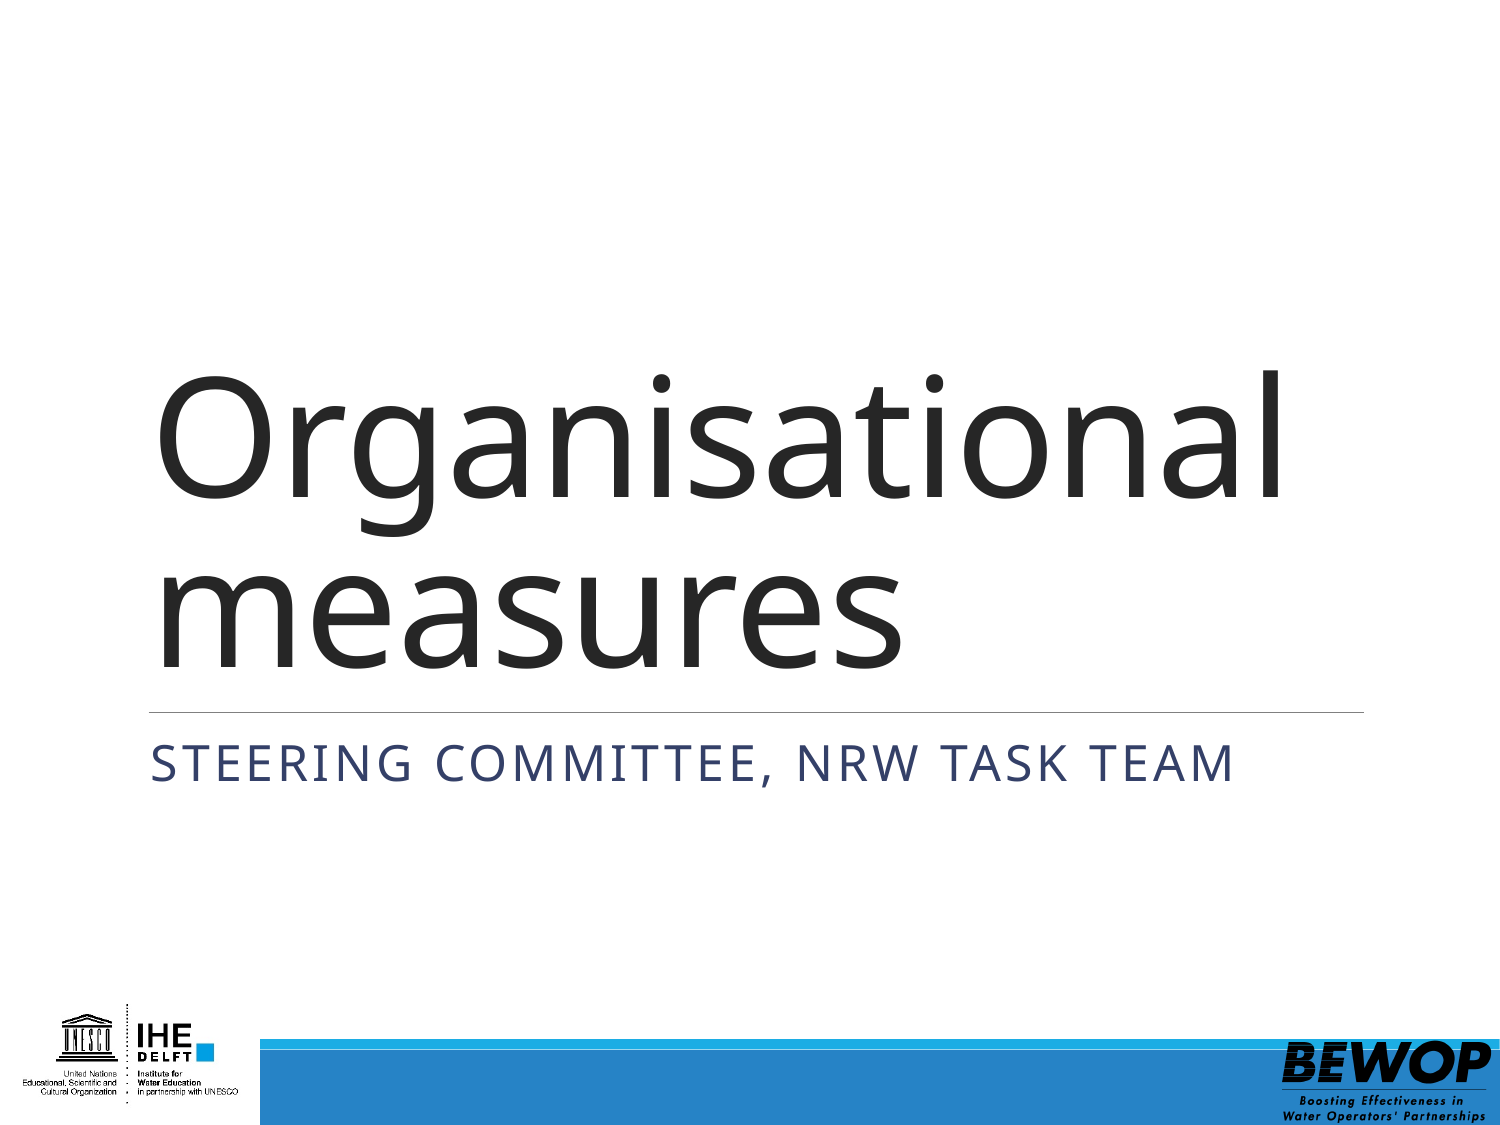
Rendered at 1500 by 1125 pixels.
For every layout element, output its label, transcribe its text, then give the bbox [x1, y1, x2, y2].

title Organisational measures [135, 124, 1373, 710]
picture [1280, 1038, 1492, 1124]
picture [0, 982, 261, 1125]
subtitle Steering committee, nrw task team [135, 730, 1373, 919]
